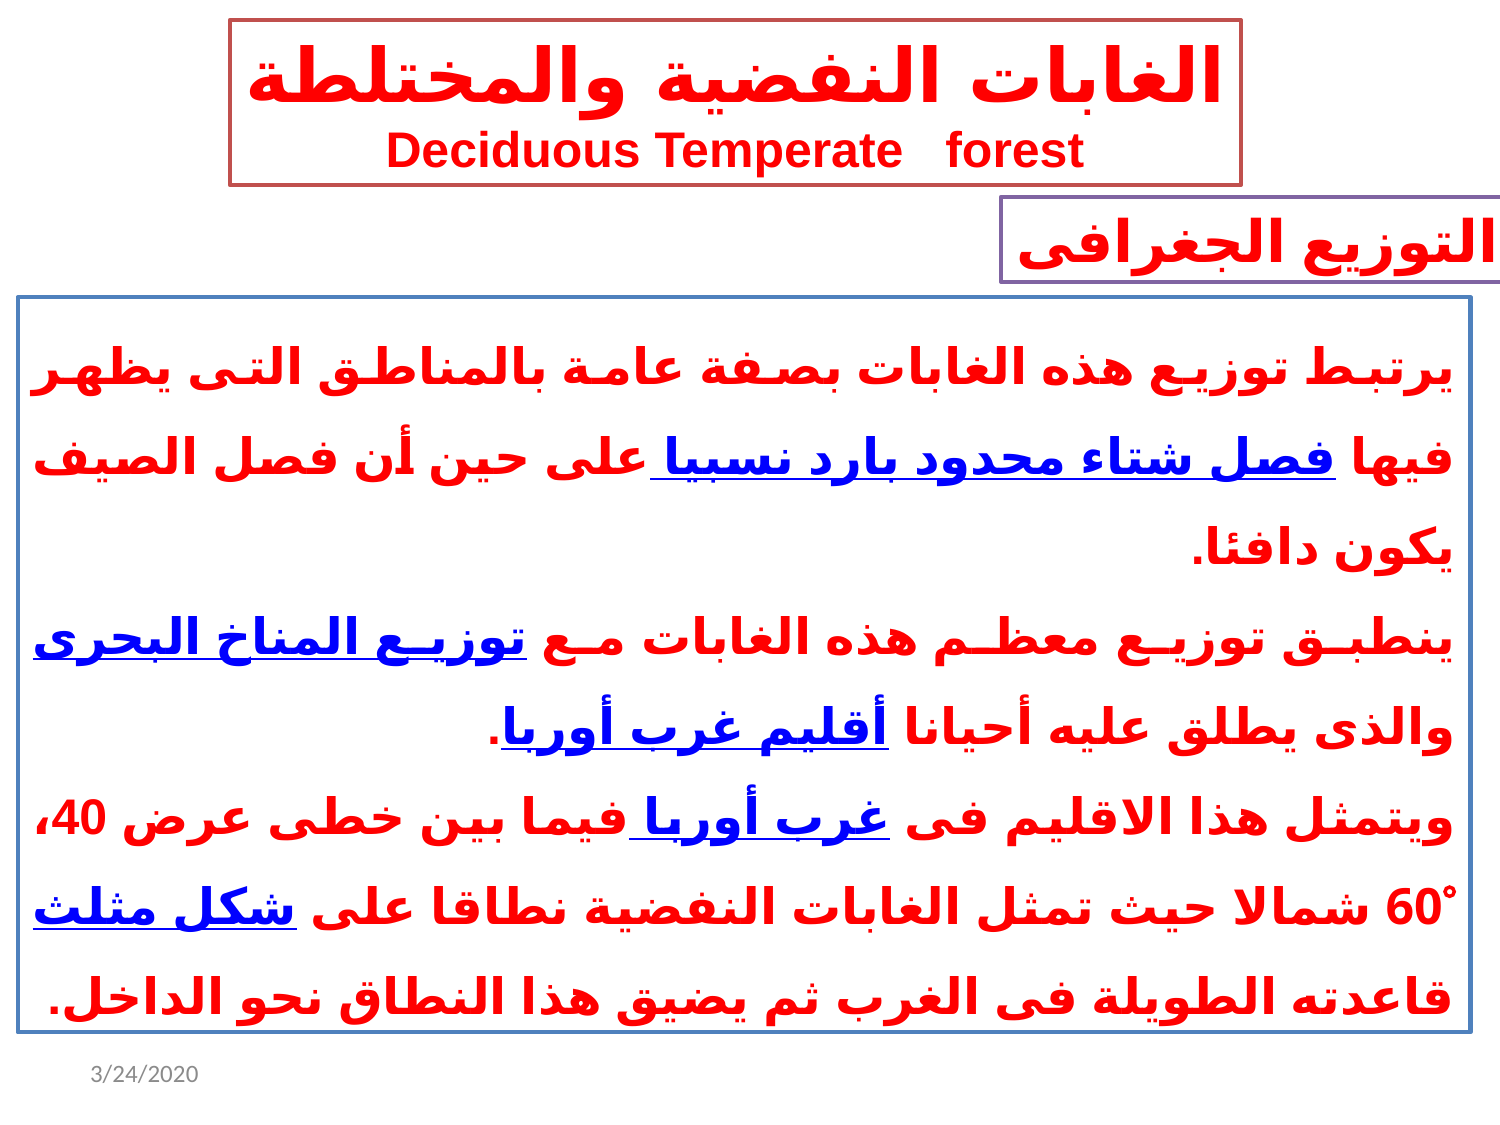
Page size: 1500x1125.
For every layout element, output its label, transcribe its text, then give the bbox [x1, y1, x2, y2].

text_box التوزيع الجغرافى [999, 195, 1500, 284]
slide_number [75, 1042, 425, 1103]
text_box يرتبط توزيع هذه الغابات بصفة عامة بالمناطق التى يظهر فيها فصل شتاء محدود بارد نسبيا على حين أن فصل الصيف يكون دافئا. ينطبق توزيع معظم هذه الغابات مع توزيع المناخ البحرى والذى يطلق عليه أحيانا أقليم غرب أوربا. ويتمثل هذا الاقليم فى غرب أوربا فيما بين خطى عرض 40، 60 شمالا حيث تمثل الغابات النفضية نطاقا على شكل مثلث قاعدته الطويلة فى الغرب ثم يضيق هذا النطاق نحو الداخل. [16, 295, 1473, 1034]
text_box الغابات النفضية والمختلطة Deciduous Temperate forest [228, 18, 1243, 187]
